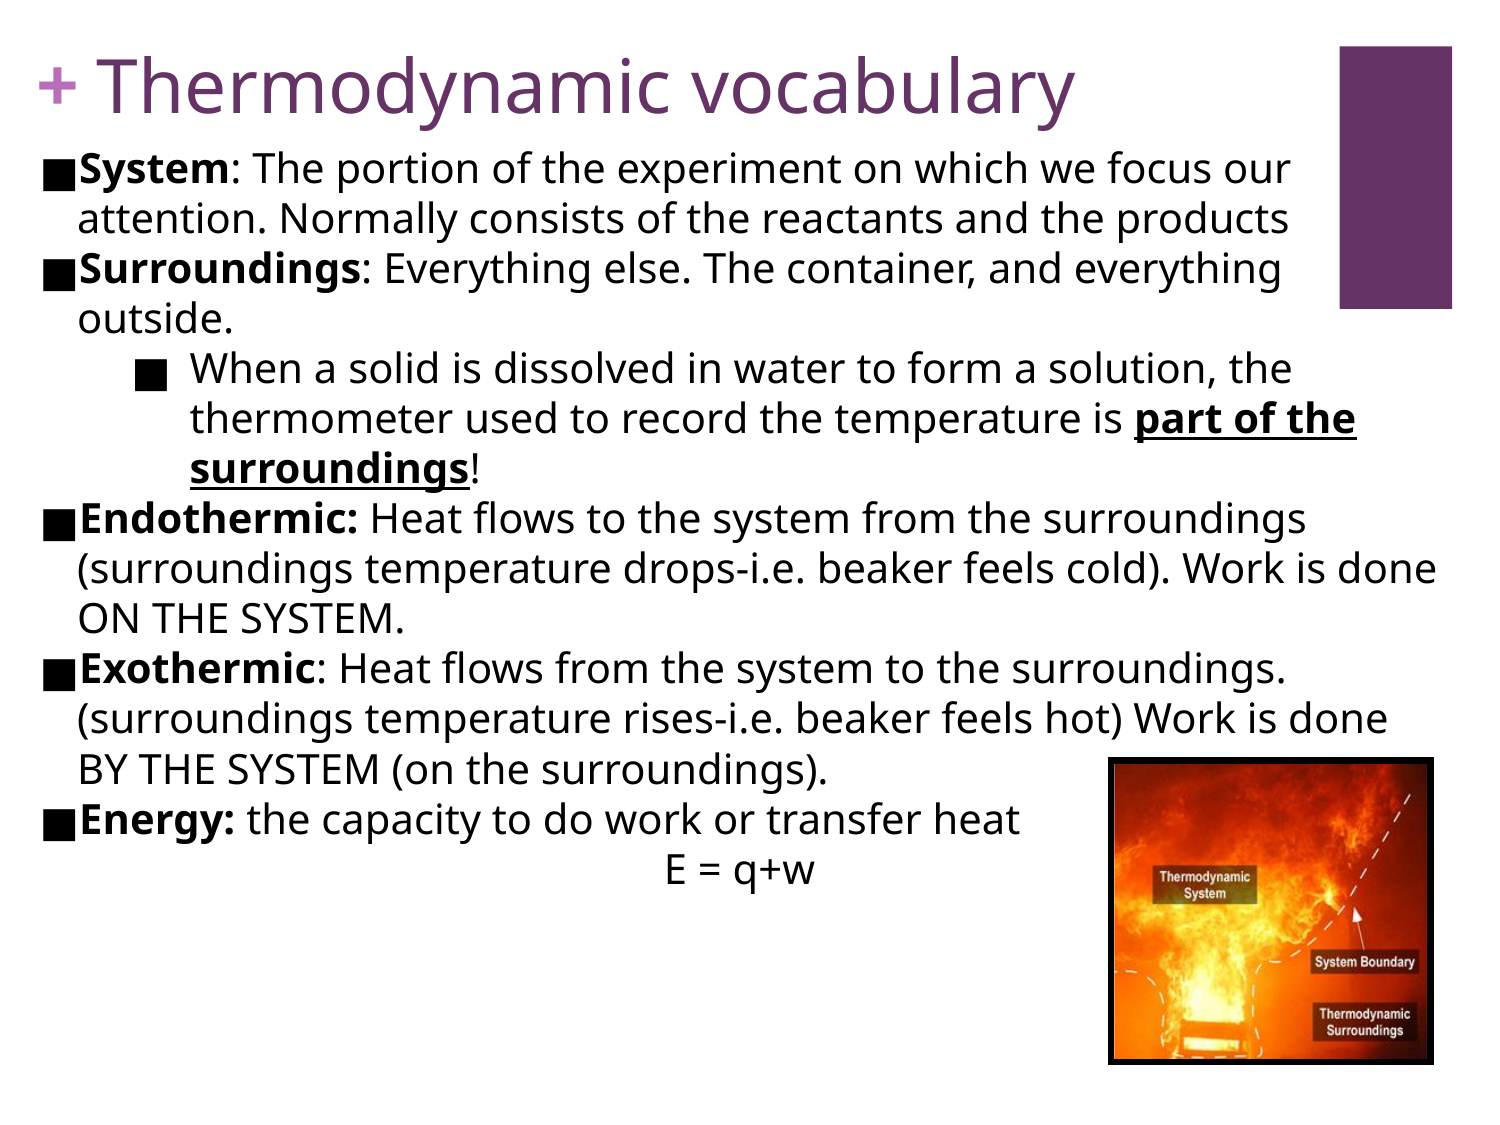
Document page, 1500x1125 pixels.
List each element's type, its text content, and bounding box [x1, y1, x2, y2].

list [1114, 763, 1428, 1060]
list System: The portion of the experiment on which we focus our attention. Normally consists of the reactants and the products Surroundings: Everything else. The container, and everything outside. When a solid is dissolved in water to form a solution, the thermometer used to record the temperature is part of the surroundings! Endothermic: Heat flows to the system from the surroundings (surroundings temperature drops-i.e. beaker feels cold). Work is done ON THE SYSTEM. Exothermic: Heat flows from the system to the surroundings. (surroundings temperature rises-i.e. beaker feels hot) Work is done BY THE SYSTEM (on the surroundings). Energy: the capacity to do work or transfer heat E = q+w [24, 134, 1455, 642]
title Thermodynamic vocabulary [81, 31, 1322, 134]
